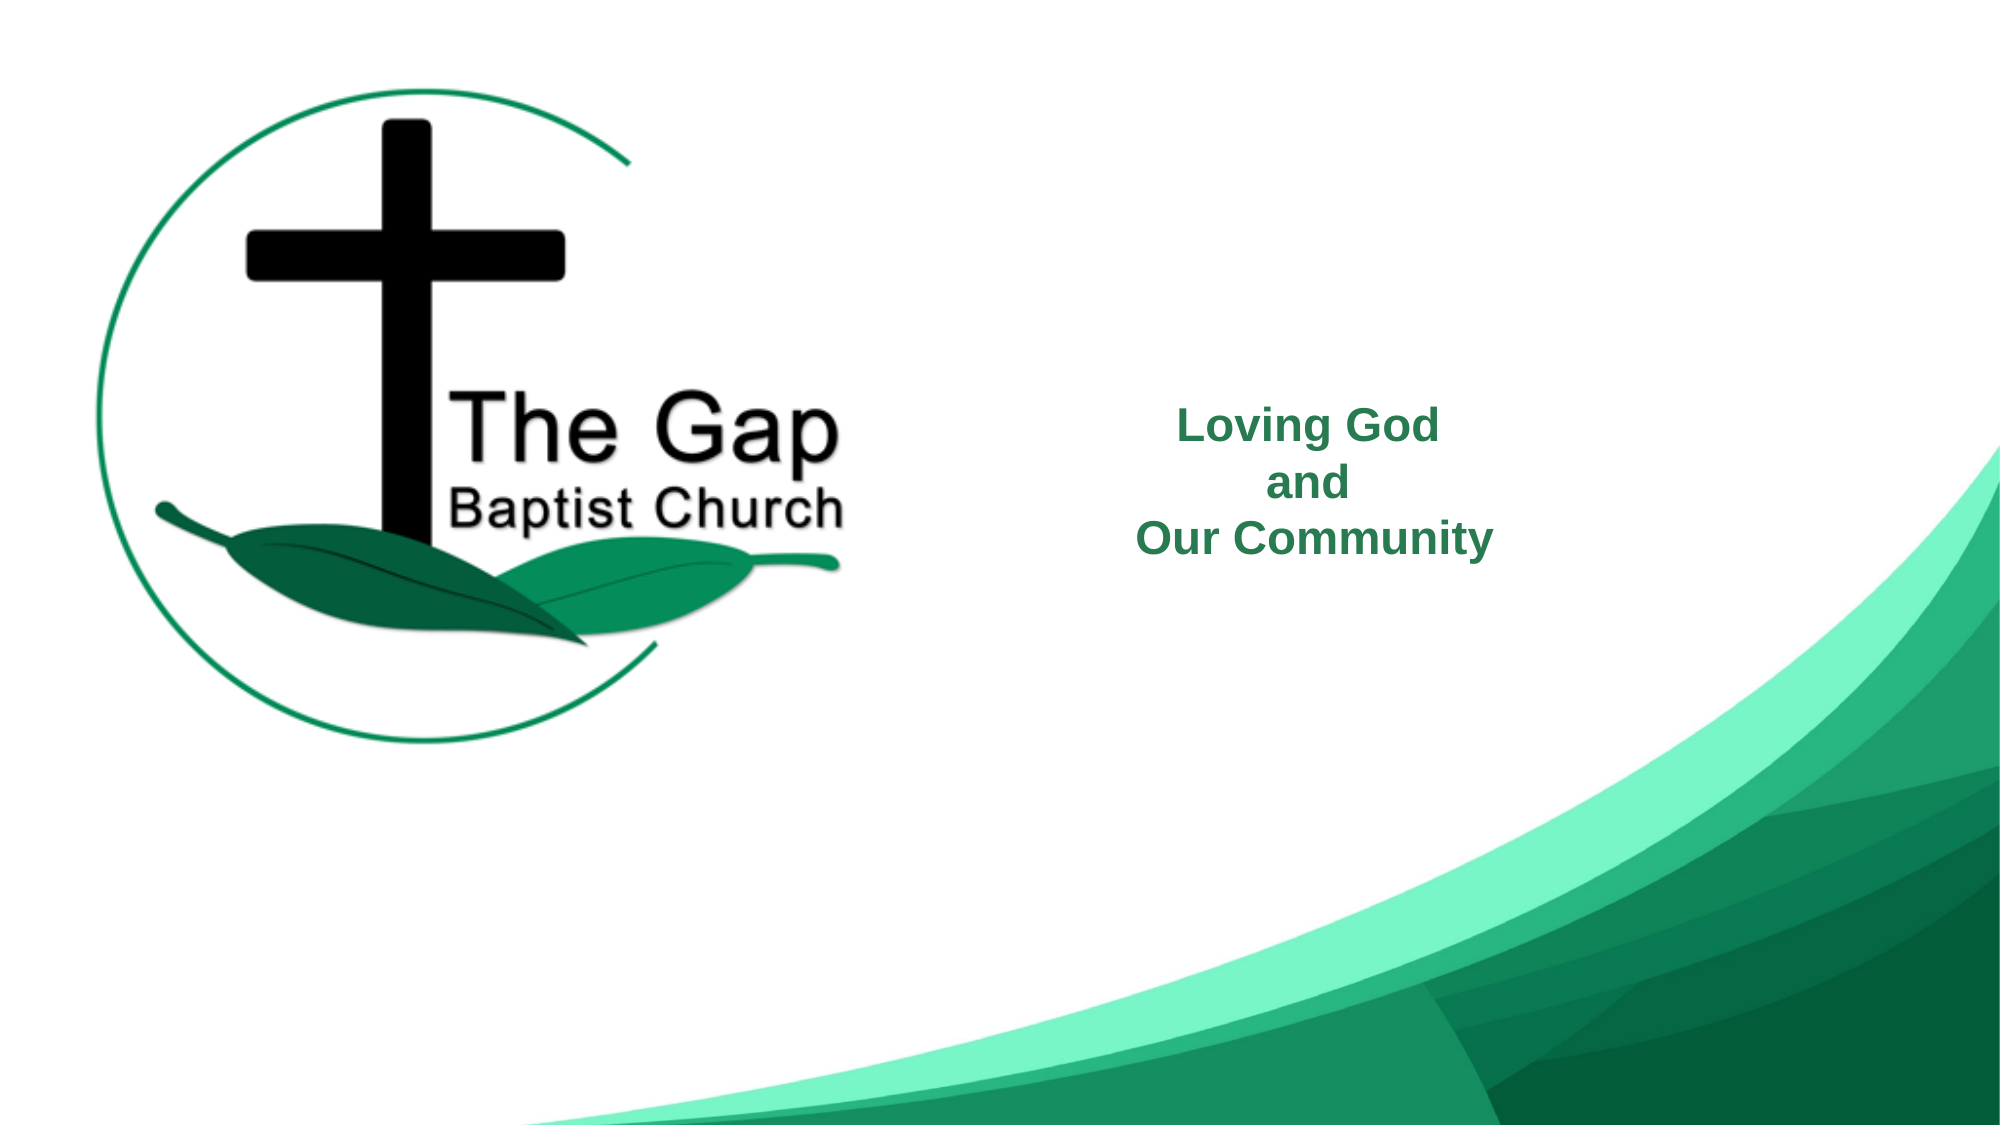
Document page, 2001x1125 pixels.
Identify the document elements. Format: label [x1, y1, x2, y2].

list [78, 66, 858, 764]
picture [502, 66, 2000, 1125]
